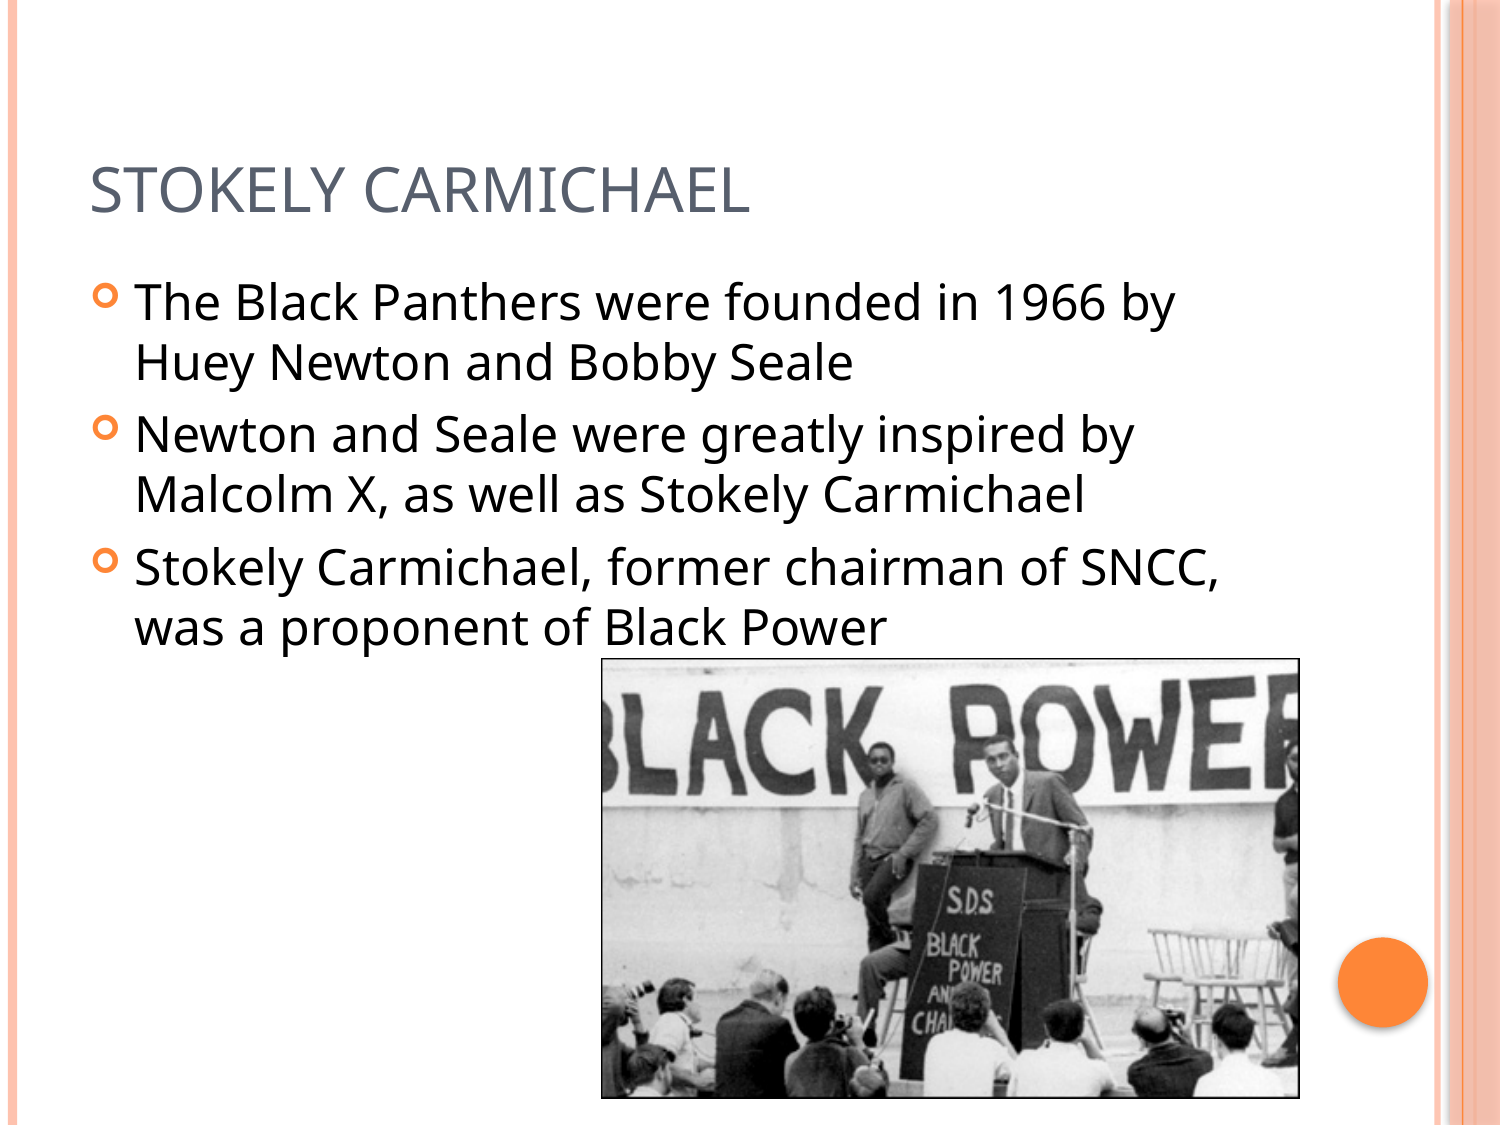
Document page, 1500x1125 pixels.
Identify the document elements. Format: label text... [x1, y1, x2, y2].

list The Black Panthers were founded in 1966 by Huey Newton and Bobby Seale Newton and Seale were greatly inspired by Malcolm X, as well as Stokely Carmichael Stokely Carmichael, former chairman of SNCC, was a proponent of Black Power [75, 262, 1300, 1062]
picture [601, 657, 1301, 1099]
title Stokely Carmichael [75, 45, 1300, 233]
